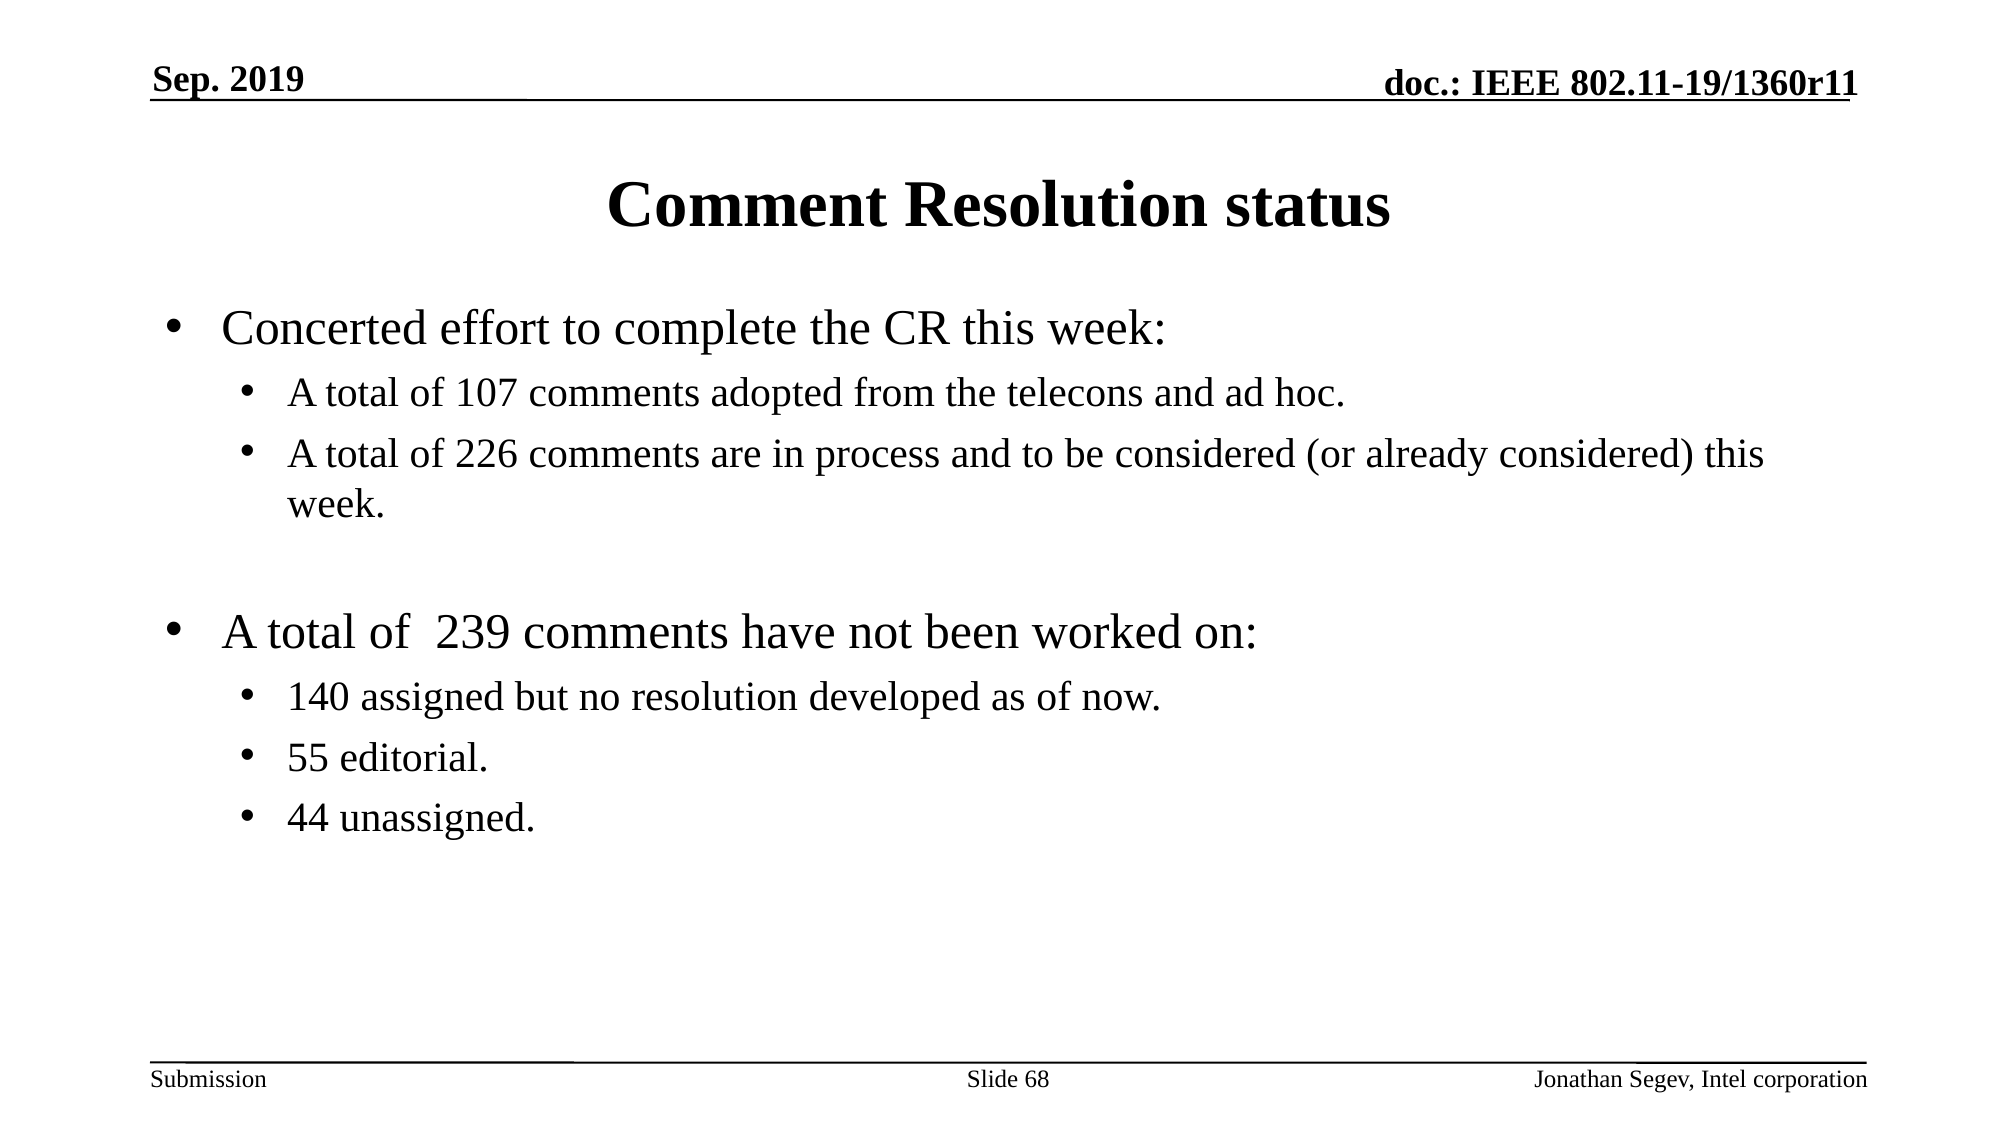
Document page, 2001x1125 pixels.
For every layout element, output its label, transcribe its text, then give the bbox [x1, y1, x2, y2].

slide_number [152, 54, 563, 100]
footer Jonathan Segev, Intel corporation [1171, 1061, 1869, 1093]
slide_number Slide 68 [950, 1061, 1067, 1123]
list Concerted effort to complete the CR this week: A total of 107 comments adopted from the telecons and ad hoc. A total of 226 comments are in process and to be considered (or already considered) this week. A total of 239 comments have not been worked on: 140 assigned but no resolution developed as of now. 55 editorial. 44 unassigned. [149, 286, 1850, 1000]
title Comment Resolution status [149, 112, 1850, 286]
